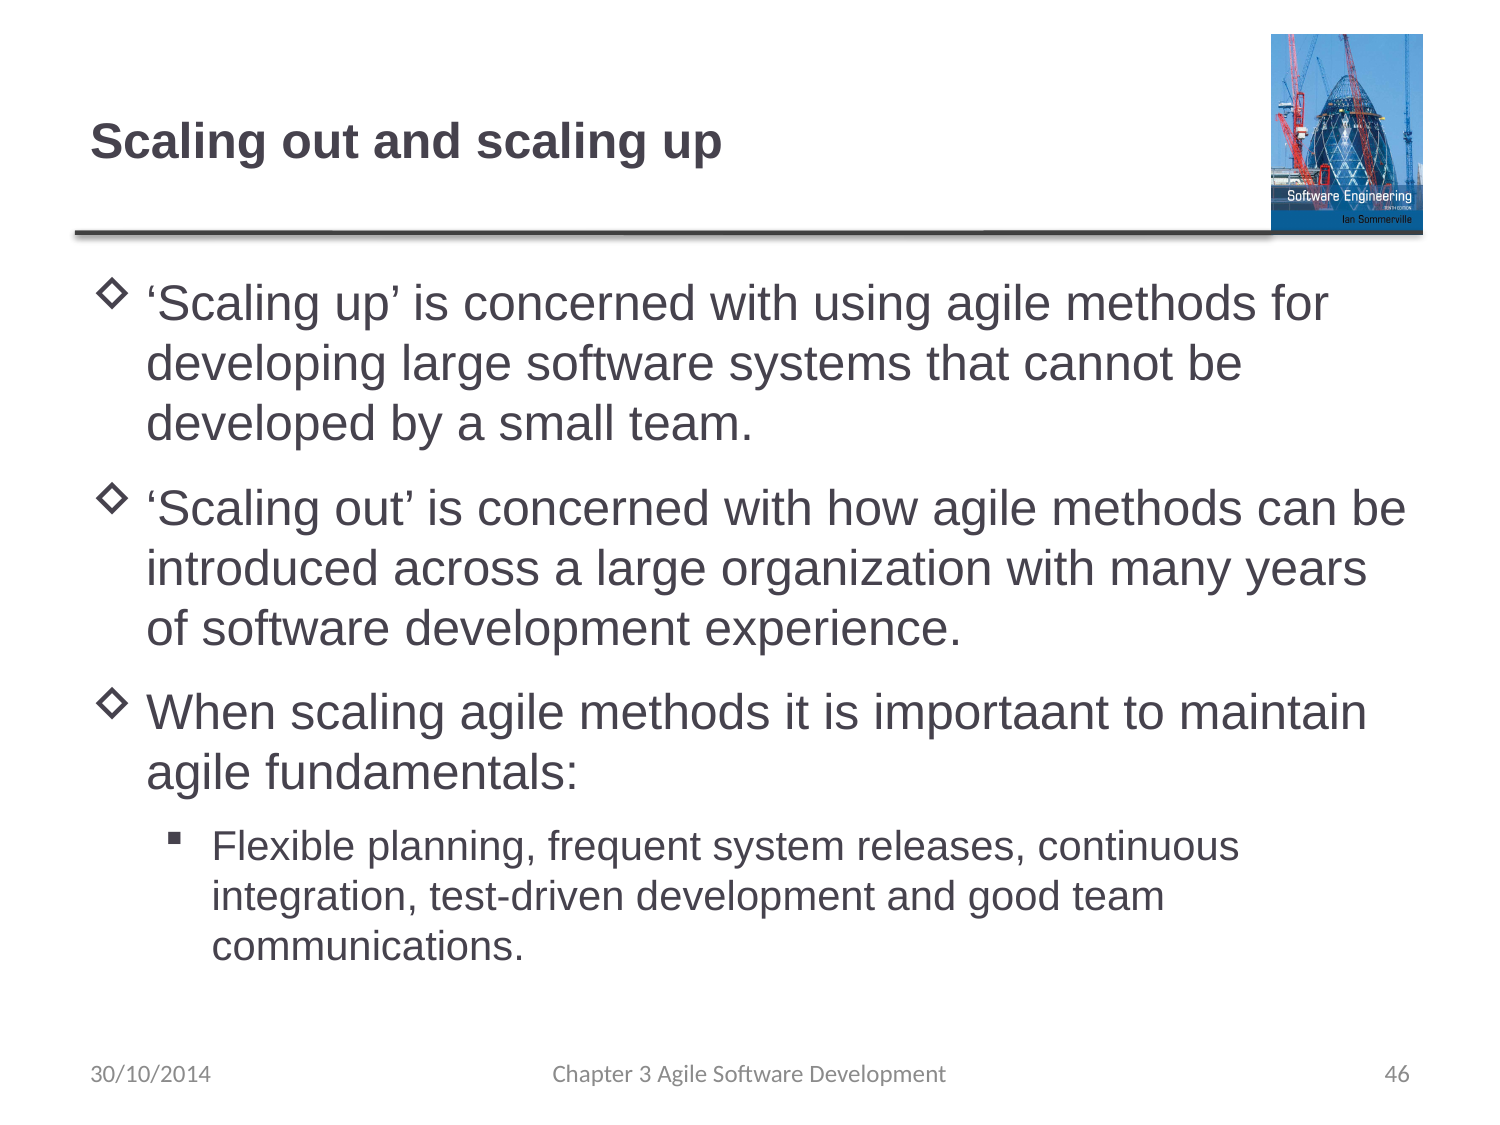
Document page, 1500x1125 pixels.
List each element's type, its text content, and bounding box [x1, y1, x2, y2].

footer Chapter 3 Agile Software Development [512, 1042, 988, 1103]
picture [1271, 34, 1423, 230]
title Scaling out and scaling up [74, 44, 1272, 233]
slide_number 46 [1074, 1042, 1425, 1103]
list ‘Scaling up’ is concerned with using agile methods for developing large software systems that cannot be developed by a small team. ‘Scaling out’ is concerned with how agile methods can be introduced across a large organization with many years of software development experience. When scaling agile methods it is importaant to maintain agile fundamentals: Flexible planning, frequent system releases, continuous integration, test-driven development and good team communications. [75, 262, 1425, 1005]
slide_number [75, 1042, 425, 1103]
